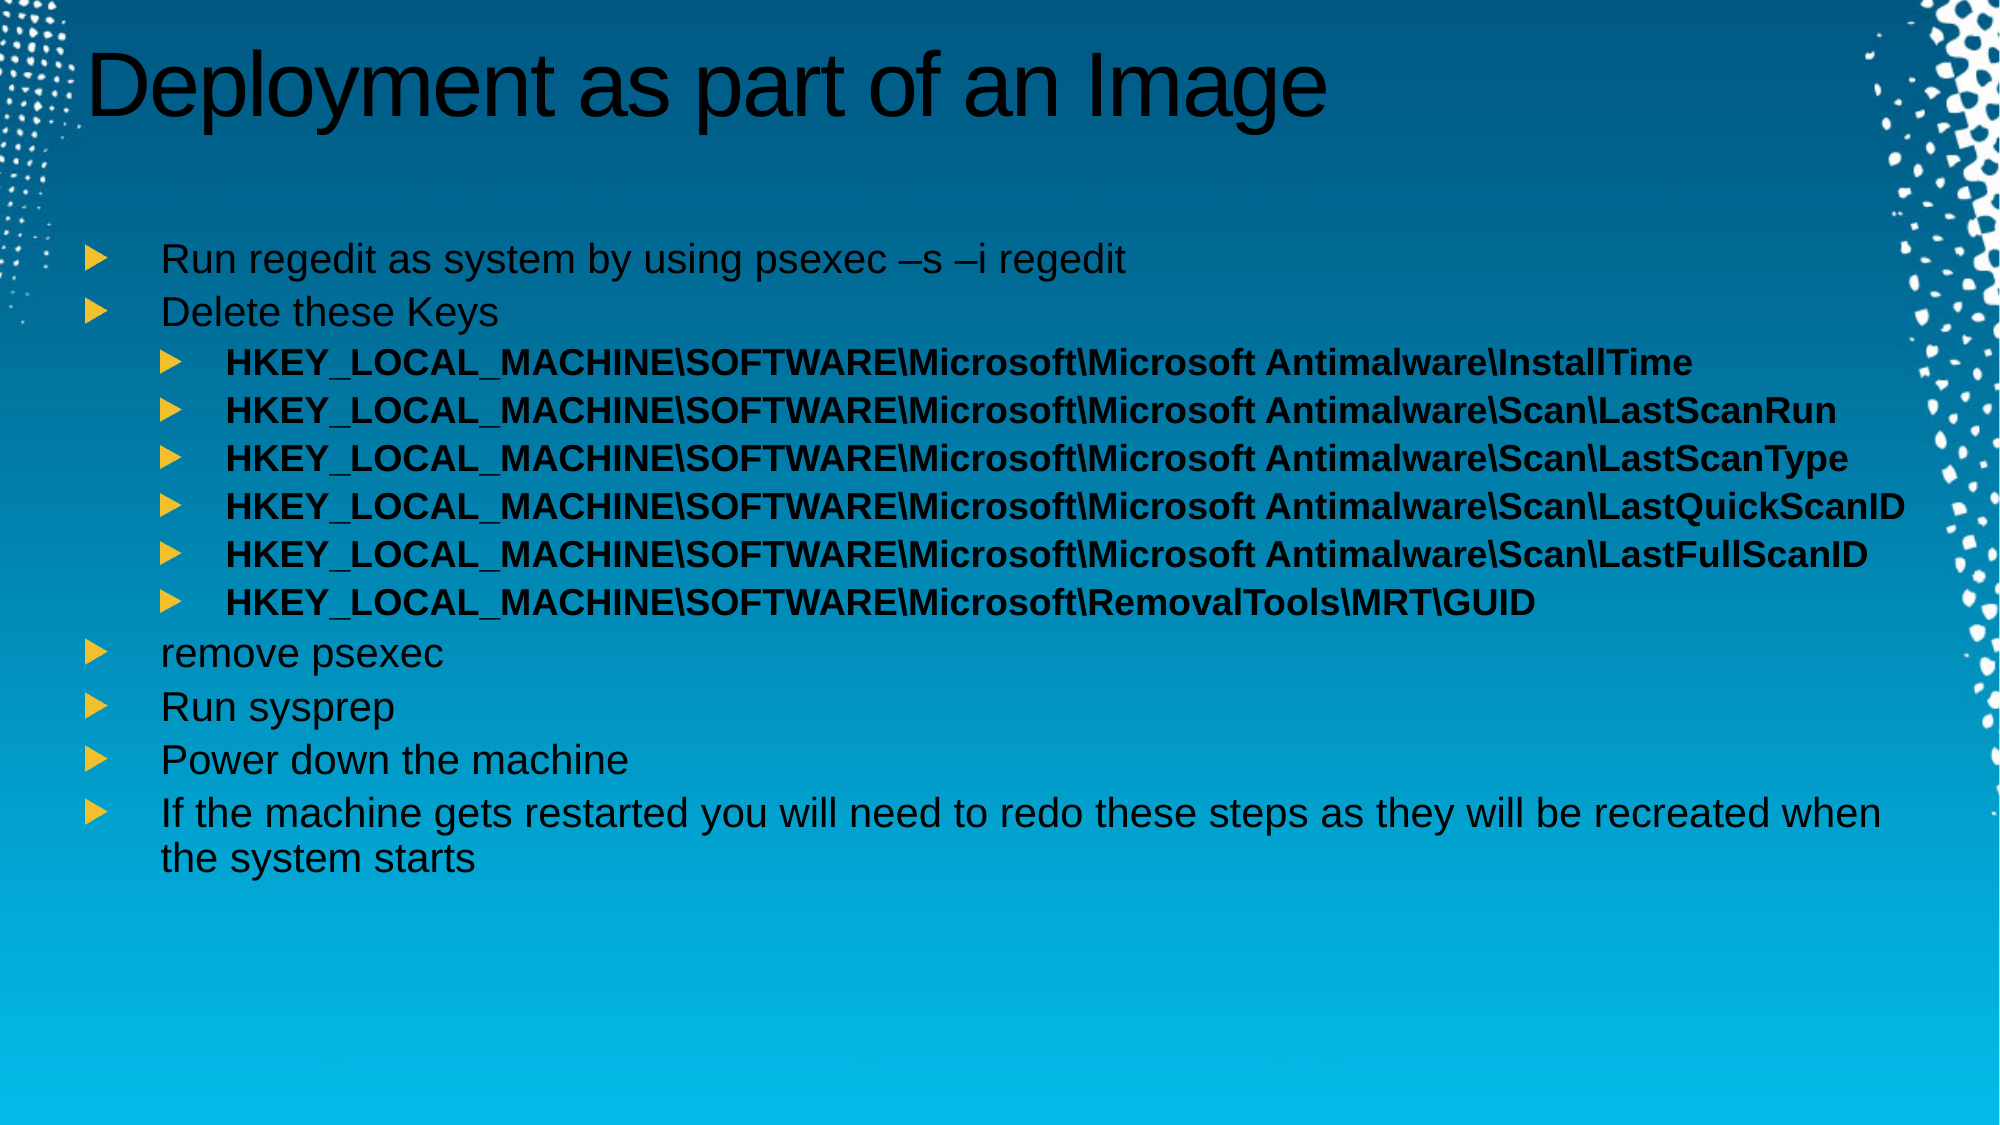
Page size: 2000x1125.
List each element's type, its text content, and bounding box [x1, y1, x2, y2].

picture [1984, 349, 1992, 357]
picture [6, 97, 12, 105]
picture [1979, 657, 1995, 676]
picture [1955, 246, 1965, 256]
picture [1922, 200, 1934, 207]
picture [1942, 465, 1958, 483]
picture [1955, 557, 1965, 573]
picture [1978, 517, 1987, 527]
picture [1929, 27, 1945, 45]
picture [1945, 213, 1955, 220]
picture [17, 129, 23, 136]
picture [1963, 535, 1977, 550]
picture [1914, 274, 1920, 291]
picture [38, 74, 47, 80]
picture [1953, 301, 1962, 312]
picture [1935, 379, 1948, 391]
picture [33, 88, 42, 97]
picture [1946, 155, 1961, 167]
picture [1952, 502, 1967, 516]
picture [1928, 399, 1939, 415]
picture [0, 155, 5, 163]
picture [1938, 122, 1950, 133]
picture [1988, 691, 2000, 709]
picture [1889, 152, 1901, 166]
picture [1974, 683, 1985, 694]
picture [43, 42, 49, 53]
picture [1982, 714, 1993, 729]
picture [1920, 257, 1932, 264]
picture [1963, 589, 1976, 607]
picture [1973, 368, 1982, 380]
picture [1925, 87, 1941, 99]
title Deployment as part of an Image [85, 37, 1914, 138]
picture [1963, 278, 1976, 291]
picture [29, 27, 38, 38]
picture [30, 14, 40, 23]
picture [1957, 187, 1971, 200]
picture [45, 16, 55, 24]
picture [1981, 604, 2000, 620]
picture [33, 116, 40, 124]
picture [1970, 426, 1980, 436]
picture [1958, 445, 1968, 460]
picture [1963, 335, 1972, 344]
picture [1994, 382, 2000, 391]
picture [1993, 321, 2000, 339]
picture [1950, 359, 1960, 366]
picture [26, 57, 34, 68]
picture [1946, 525, 1956, 533]
list Run regedit as system by using psexec –s –i regedit Delete these Keys HKEY_LOCAL_MACHINE\SOFTWARE\Microsoft\Microsoft Antimalware\InstallTime HKEY_LOCAL_MACHINE\SOFTWARE\Microsoft\Microsoft Antimalware\Scan\LastScanRun HKEY_LOCAL_MACHINE\SOFTWARE\Microsoft\Microsoft Antimalware\Scan\LastScanType HKEY_LOCAL_MACHINE\SOFTWARE\Microsoft\Microsoft Antimalware\Scan\LastQuickScanID HKEY_LOCAL_MACHINE\SOFTWARE\Microsoft\Microsoft Antimalware\Scan\LastFullScanID HKEY_LOCAL_MACHINE\SOFTWARE\Microsoft\RemovalTools\MRT\GUID remove psexec Run sysprep Power down the machine If the machine gets restarted you will need to redo these steps as they will be recreated when the system starts [85, 237, 1914, 962]
picture [86, 640, 106, 663]
picture [1988, 547, 2000, 561]
picture [161, 495, 179, 515]
picture [161, 399, 180, 420]
picture [34, 101, 43, 111]
picture [1991, 747, 2000, 765]
picture [1926, 344, 1939, 358]
picture [1942, 269, 1953, 276]
picture [18, 0, 29, 6]
picture [1990, 492, 2000, 505]
picture [1898, 188, 1912, 198]
picture [1948, 413, 1958, 424]
picture [1914, 308, 1929, 326]
picture [18, 13, 26, 19]
picture [58, 32, 66, 41]
picture [47, 0, 57, 10]
picture [1919, 367, 1930, 378]
picture [1932, 235, 1943, 241]
picture [3, 10, 11, 18]
picture [1992, 438, 2000, 448]
picture [1980, 460, 1987, 469]
picture [16, 22, 23, 34]
picture [1925, 141, 1935, 155]
picture [33, 0, 42, 10]
picture [1914, 164, 1923, 177]
picture [28, 42, 36, 53]
picture [1960, 392, 1970, 403]
picture [161, 591, 179, 611]
picture [86, 246, 106, 269]
picture [161, 351, 180, 372]
picture [1972, 570, 1986, 583]
picture [1969, 625, 1985, 642]
picture [54, 76, 60, 83]
picture [1911, 223, 1918, 230]
picture [1921, 0, 1934, 8]
picture [1935, 177, 1945, 189]
picture [55, 62, 62, 69]
picture [10, 69, 17, 78]
picture [1991, 637, 2000, 652]
picture [1983, 404, 1992, 414]
picture [42, 31, 53, 39]
picture [16, 143, 21, 151]
picture [1995, 582, 2000, 595]
picture [1935, 431, 1946, 449]
picture [1892, 212, 1902, 216]
picture [86, 694, 106, 717]
picture [1930, 291, 1941, 297]
picture [86, 800, 106, 823]
picture [0, 40, 9, 45]
picture [9, 84, 15, 91]
picture [86, 747, 106, 770]
picture [161, 543, 179, 563]
picture [1915, 109, 1924, 119]
picture [41, 59, 48, 67]
picture [13, 41, 25, 49]
picture [86, 299, 106, 322]
picture [1935, 0, 2000, 306]
picture [11, 55, 21, 64]
picture [0, 24, 9, 33]
picture [1941, 324, 1952, 332]
picture [1968, 481, 1978, 492]
picture [161, 447, 179, 467]
picture [1972, 312, 1985, 322]
picture [31, 131, 37, 138]
picture [56, 47, 64, 55]
picture [24, 72, 32, 79]
